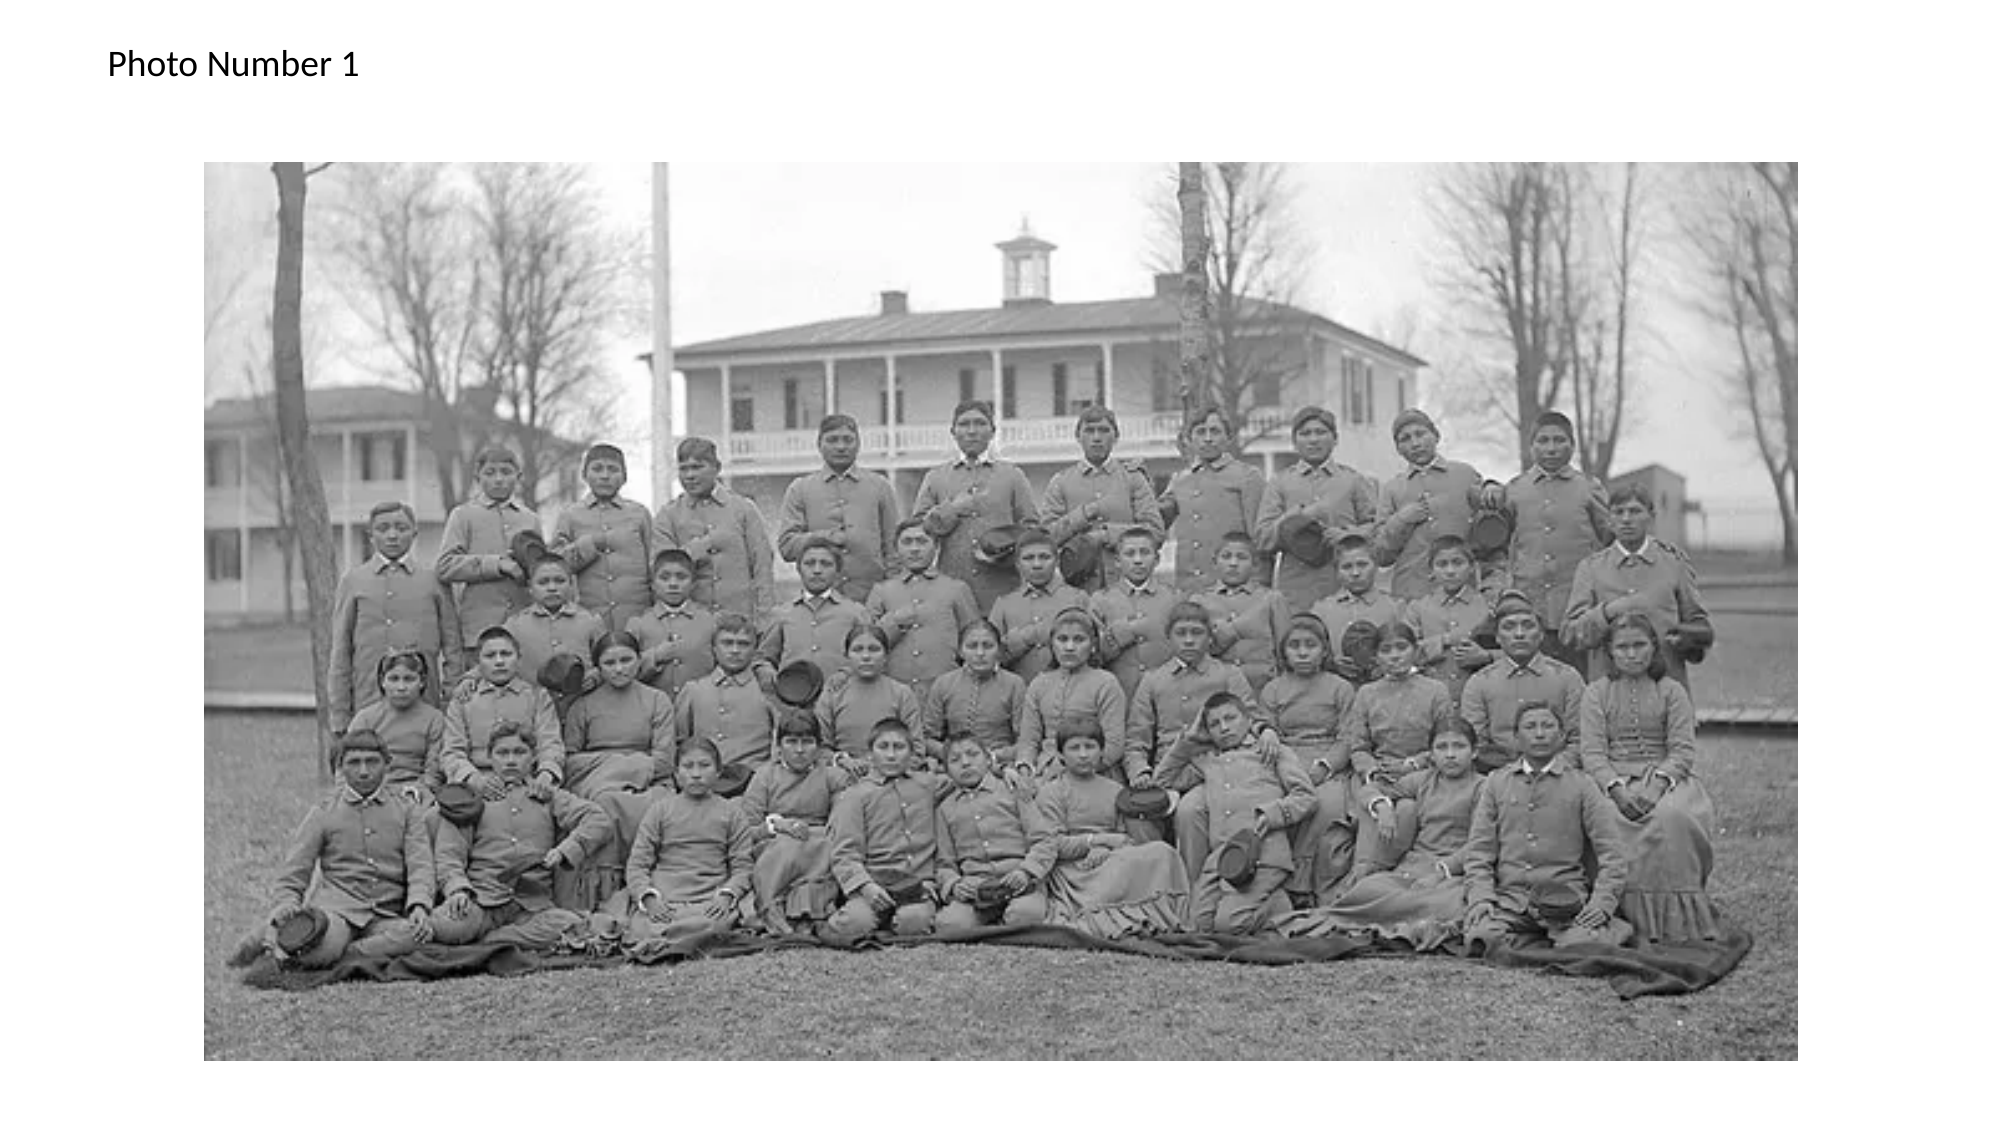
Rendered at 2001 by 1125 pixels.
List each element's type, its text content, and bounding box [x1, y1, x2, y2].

text_box Photo Number 1 [92, 31, 717, 92]
picture [204, 162, 1798, 1061]
